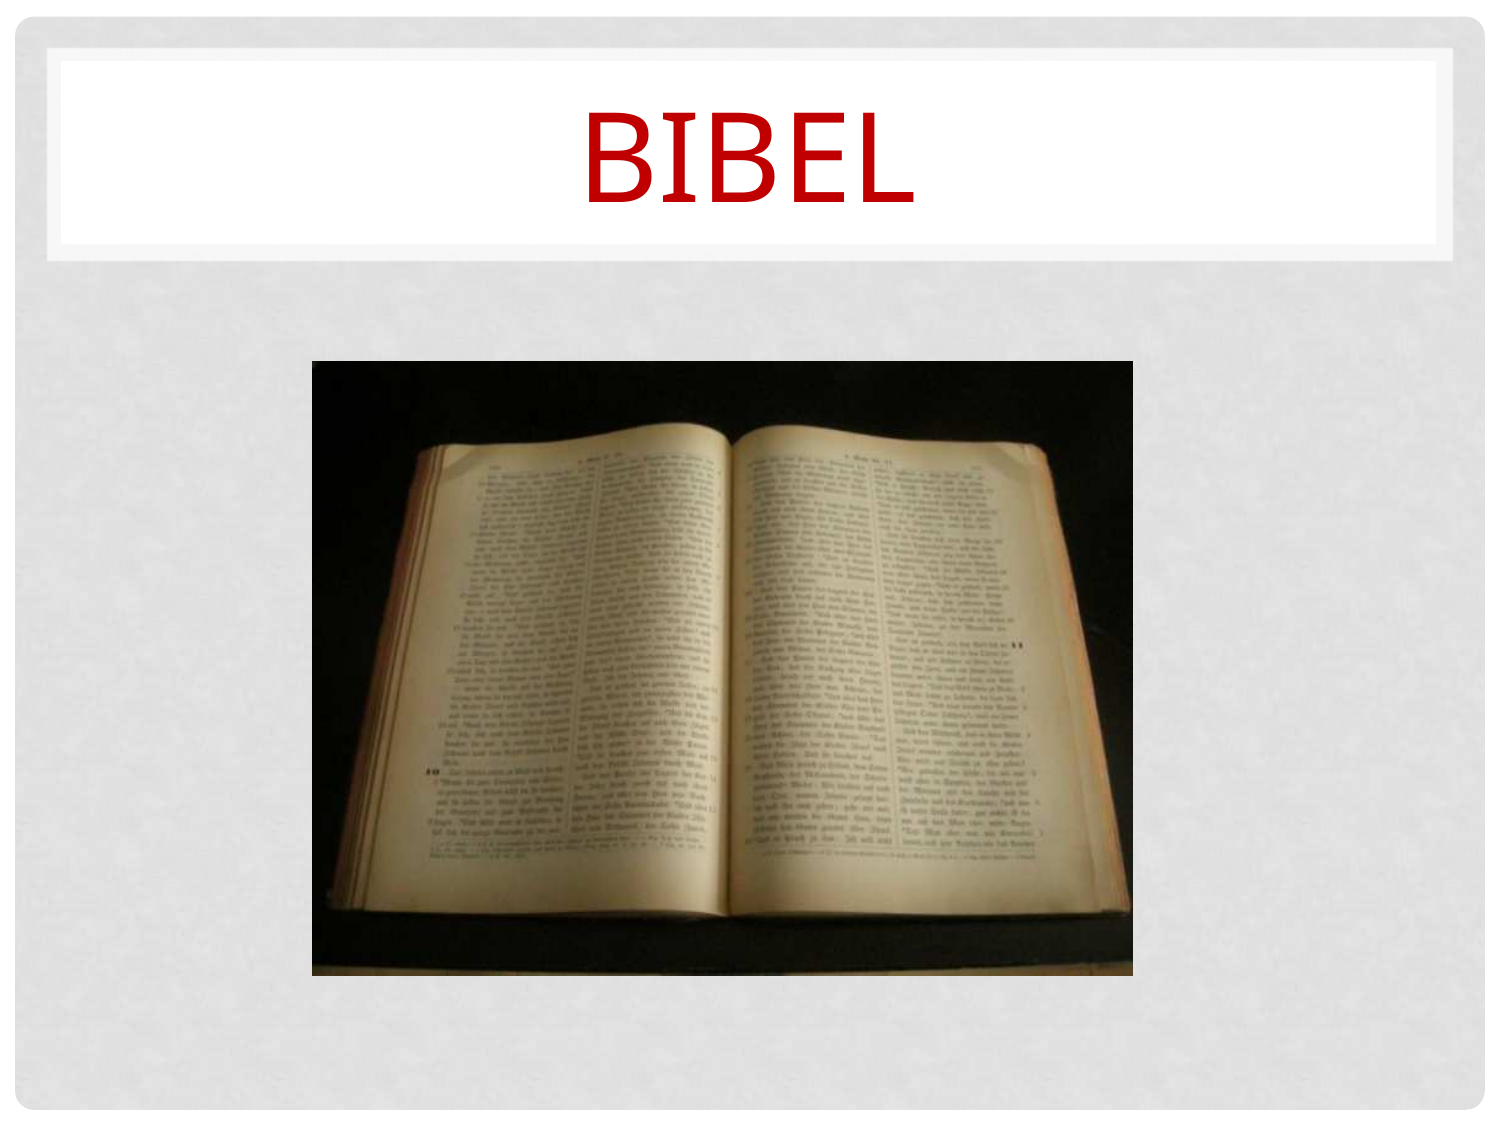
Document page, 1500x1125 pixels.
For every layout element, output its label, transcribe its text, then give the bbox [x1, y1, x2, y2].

picture [15, 16, 1485, 1110]
title Bibel [69, 66, 1425, 238]
